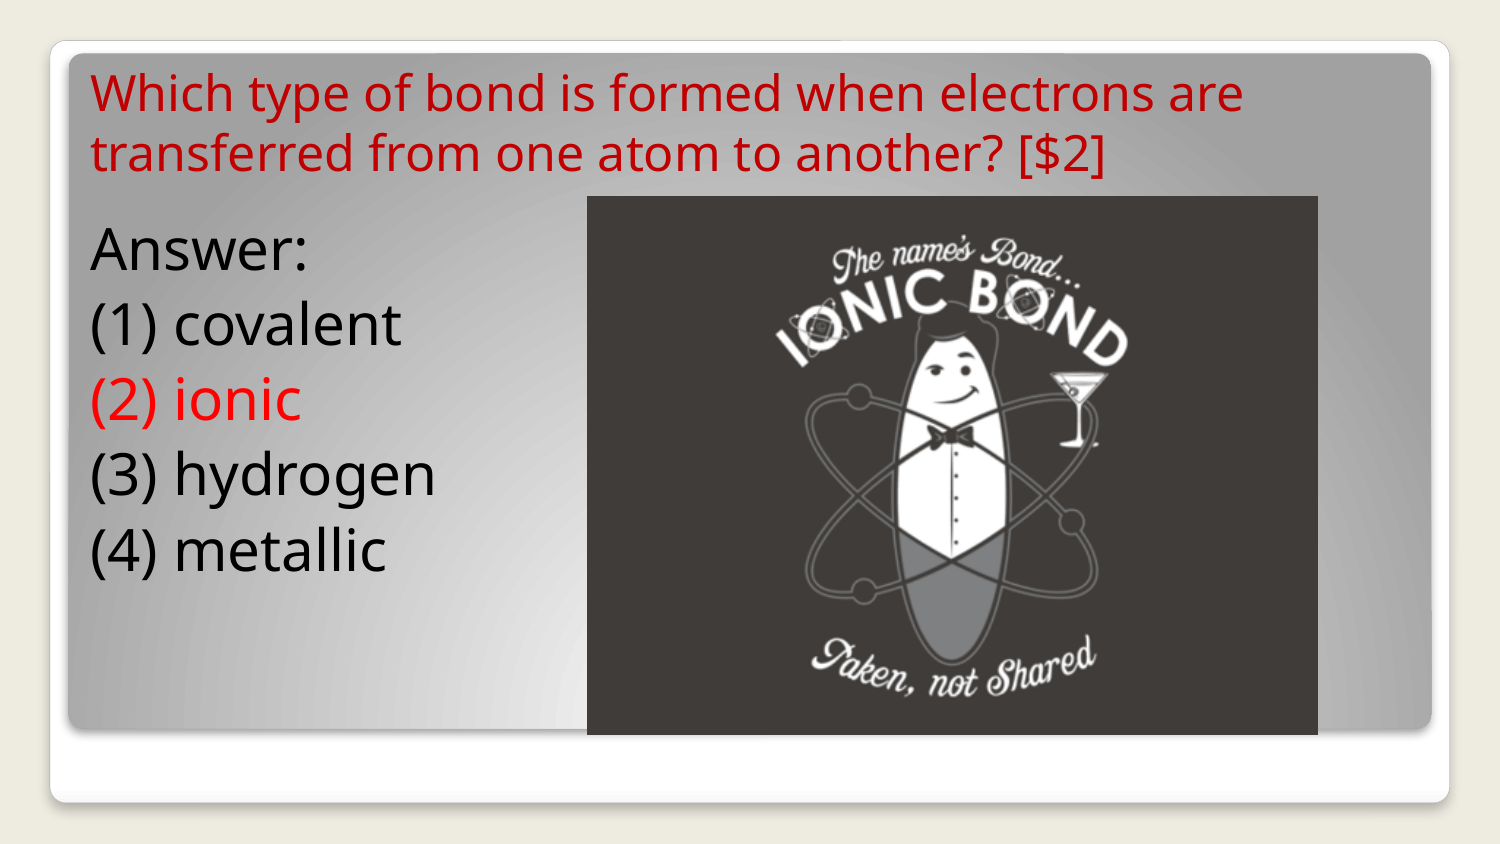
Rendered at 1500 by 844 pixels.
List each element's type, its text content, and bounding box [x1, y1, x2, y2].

picture [587, 196, 1318, 735]
title Which type of bond is formed when electrons are transferred from one atom to another? [$2] [75, 56, 1425, 196]
list Answer: (1) covalent (2) ionic (3) hydrogen (4) metallic [75, 196, 1425, 808]
